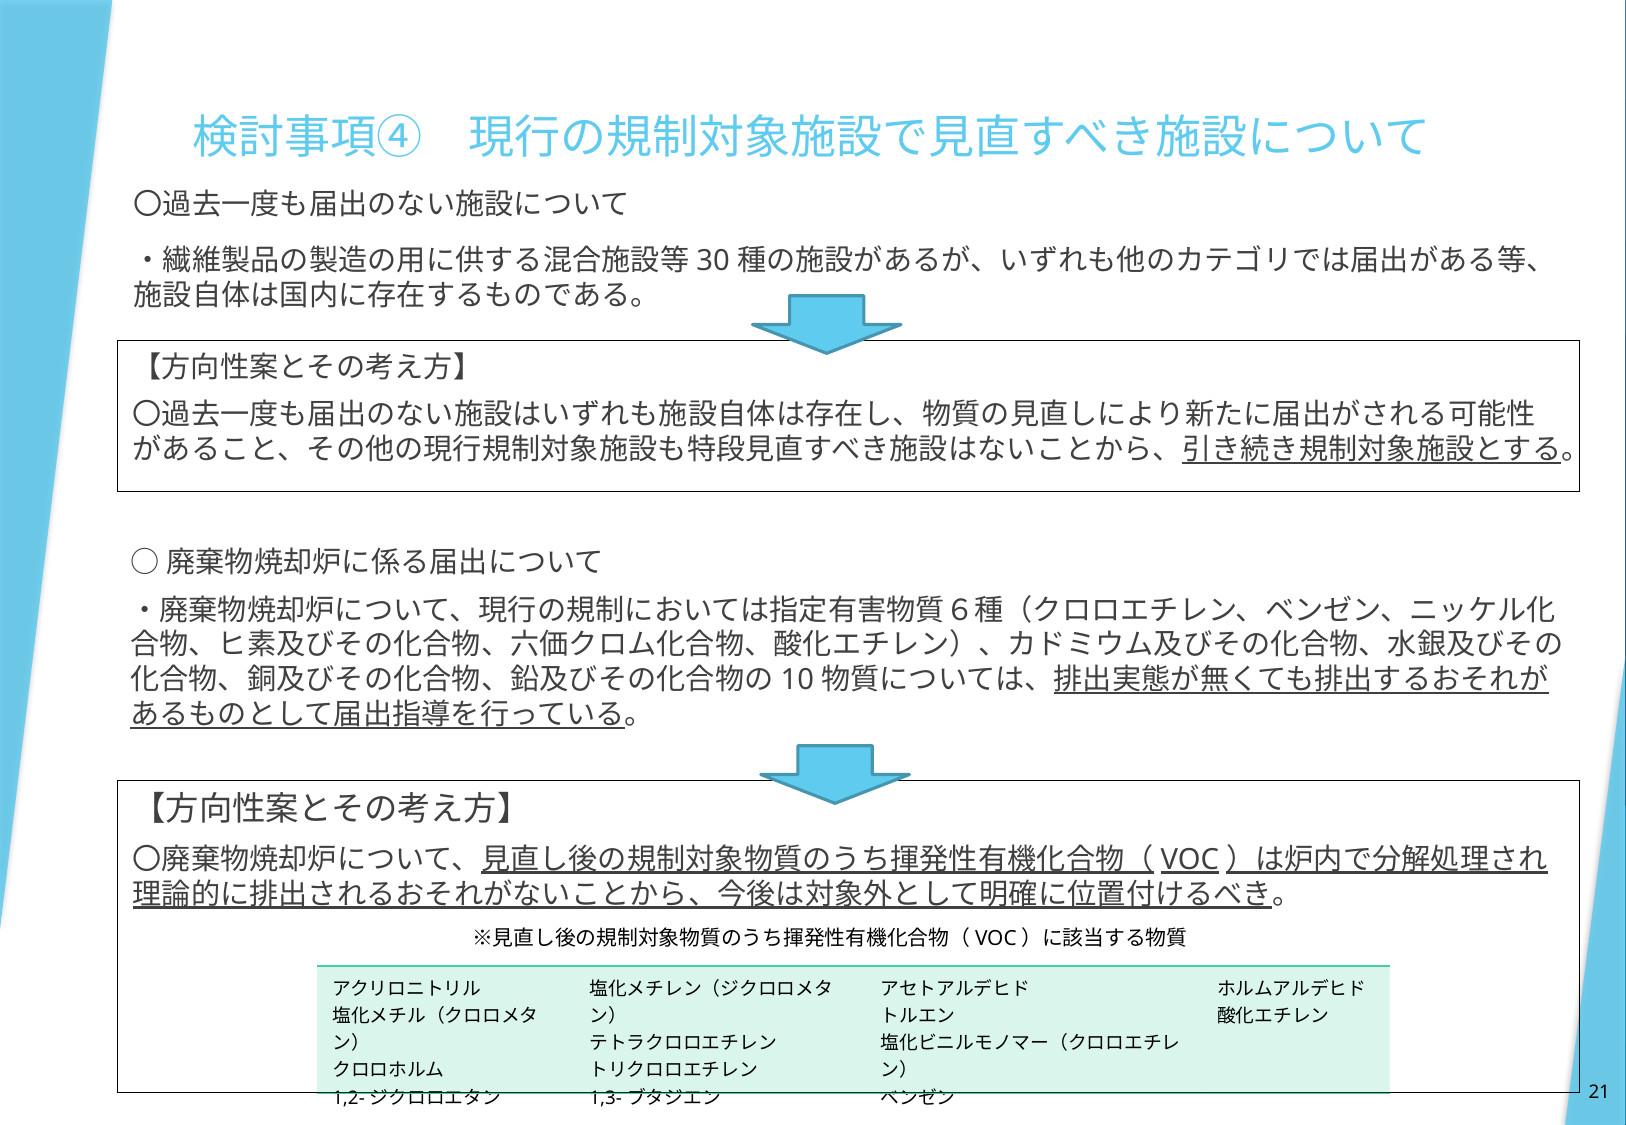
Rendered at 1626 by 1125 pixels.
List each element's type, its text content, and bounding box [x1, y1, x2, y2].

text_box 〇過去一度も届出のない施設について ・繊維製品の製造の用に供する混合施設等30種の施設があるが、いずれも他のカテゴリでは届出がある等、施設自体は国内に存在するものである。 [117, 177, 1597, 370]
text_box [0, 0, 1625, 1125]
table_header ホルムアルデヒド 酸化エチレン [1202, 967, 1390, 1093]
table_header アクリロニトリル 塩化メチル（クロロメタン） クロロホルム 1,2-ジクロロエタン [317, 967, 574, 1093]
text_box [0, 0, 114, 931]
text_box [750, 294, 903, 355]
text_box [759, 744, 911, 805]
text_box 21 [1533, 1062, 1625, 1123]
text_box 【方向性案とその考え方】 〇廃棄物焼却炉について、見直し後の規制対象物質のうち揮発性有機化合物（VOC）は炉内で分解処理され理論的に排出されるおそれがないことから、今後は対象外として明確に位置付けるべき。 [117, 780, 1580, 1093]
text_box 検討事項④ 現行の規制対象施設で見直すべき施設について [177, 99, 1476, 177]
table_header 塩化メチレン（ジクロロメタン） テトラクロロエチレン トリクロロエチレン 1,3-ブタジエン [574, 967, 866, 1093]
text_box 【方向性案とその考え方】 〇過去一度も届出のない施設はいずれも施設自体は存在し、物質の見直しにより新たに届出がされる可能性があること、その他の現行規制対象施設も特段見直すべき施設はないことから、引き続き規制対象施設とする。 [117, 340, 1580, 492]
table_header アセトアルデヒド トルエン 塩化ビニルモノマー（クロロエチレン） ベンゼン [866, 967, 1202, 1093]
text_box [1580, 657, 1625, 1062]
text_box ※見直し後の規制対象物質のうち揮発性有機化合物（VOC）に該当する物質 [395, 917, 1203, 965]
text_box ○廃棄物焼却炉に係る届出について ・廃棄物焼却炉について、現行の規制においては指定有害物質６種（クロロエチレン、ベンゼン、ニッケル化合物、ヒ素及びその化合物、六価クロム化合物、酸化エチレン）、カドミウム及びその化合物、水銀及びその化合物、銅及びその化合物、鉛及びその化合物の10物質については、排出実態が無くても排出するおそれがあるものとして届出指導を行っている。 [114, 534, 1593, 737]
